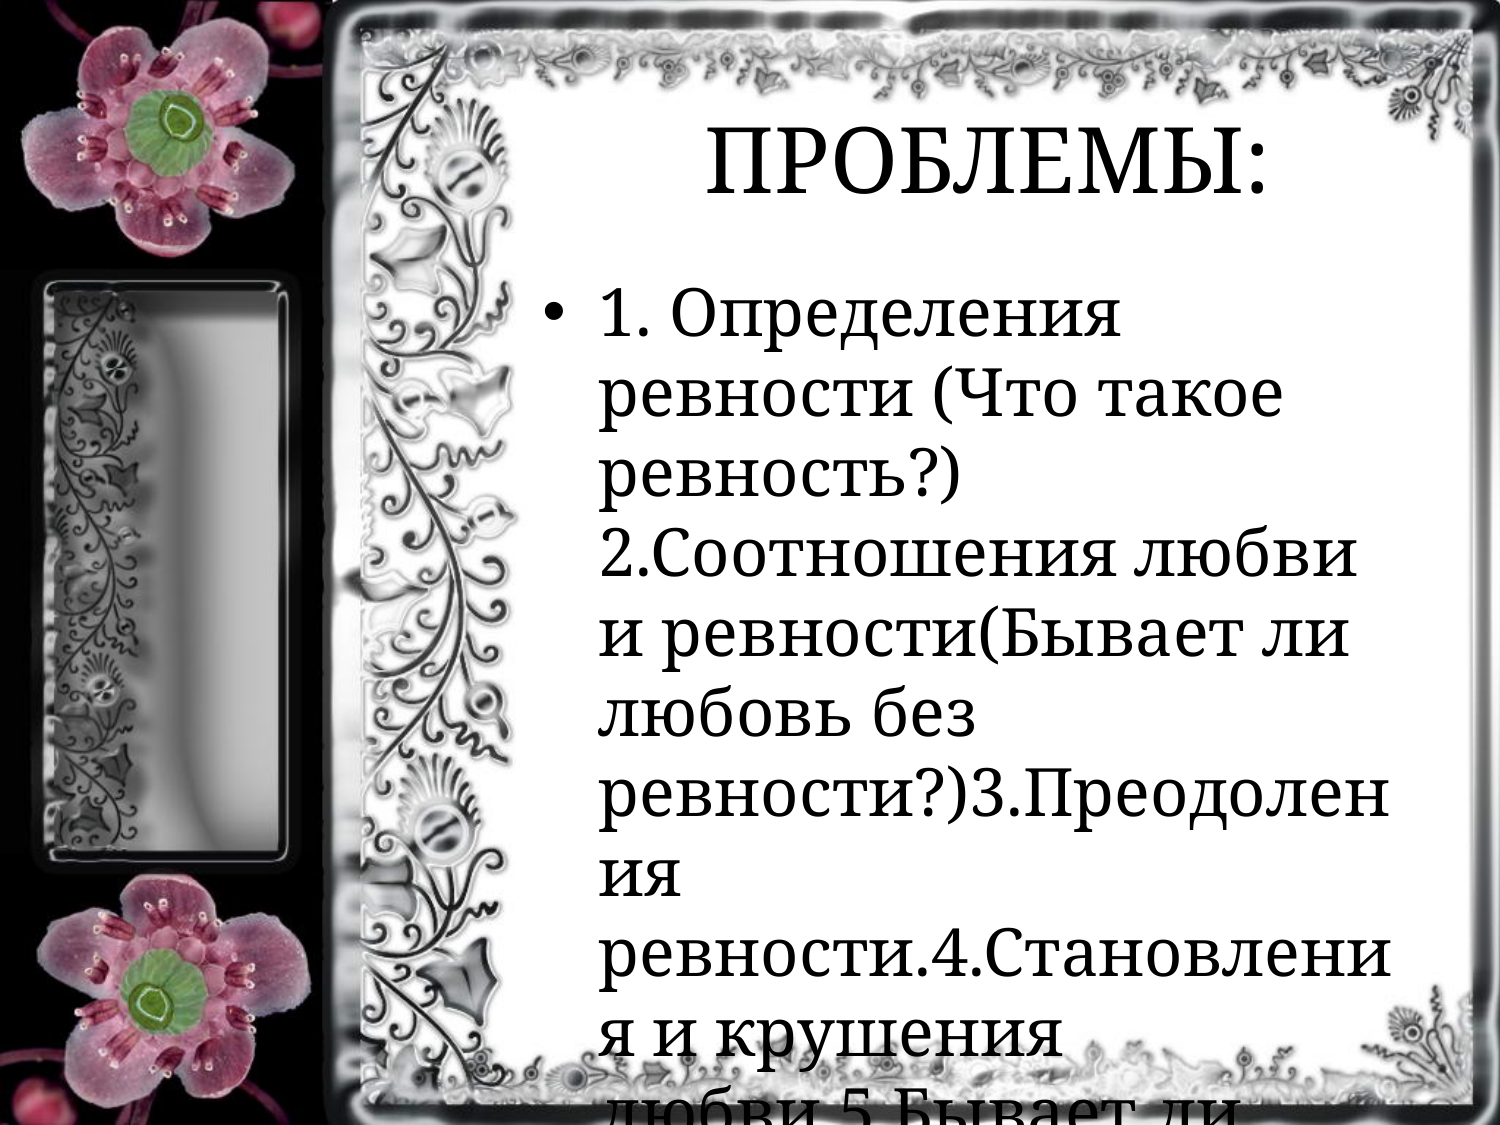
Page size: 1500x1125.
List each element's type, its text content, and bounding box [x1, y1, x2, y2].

title ПРОБЛЕМЫ: [550, 81, 1426, 233]
picture [0, 0, 1500, 1125]
list 1. Определения ревности (Что такое ревность?) 2.Соотношения любви и ревности(Бывает ли любовь без ревности?)3.Преодоления ревности.4.Становления и крушения любви.5.Бывает ли любовь без эгоизма? [527, 262, 1426, 1006]
